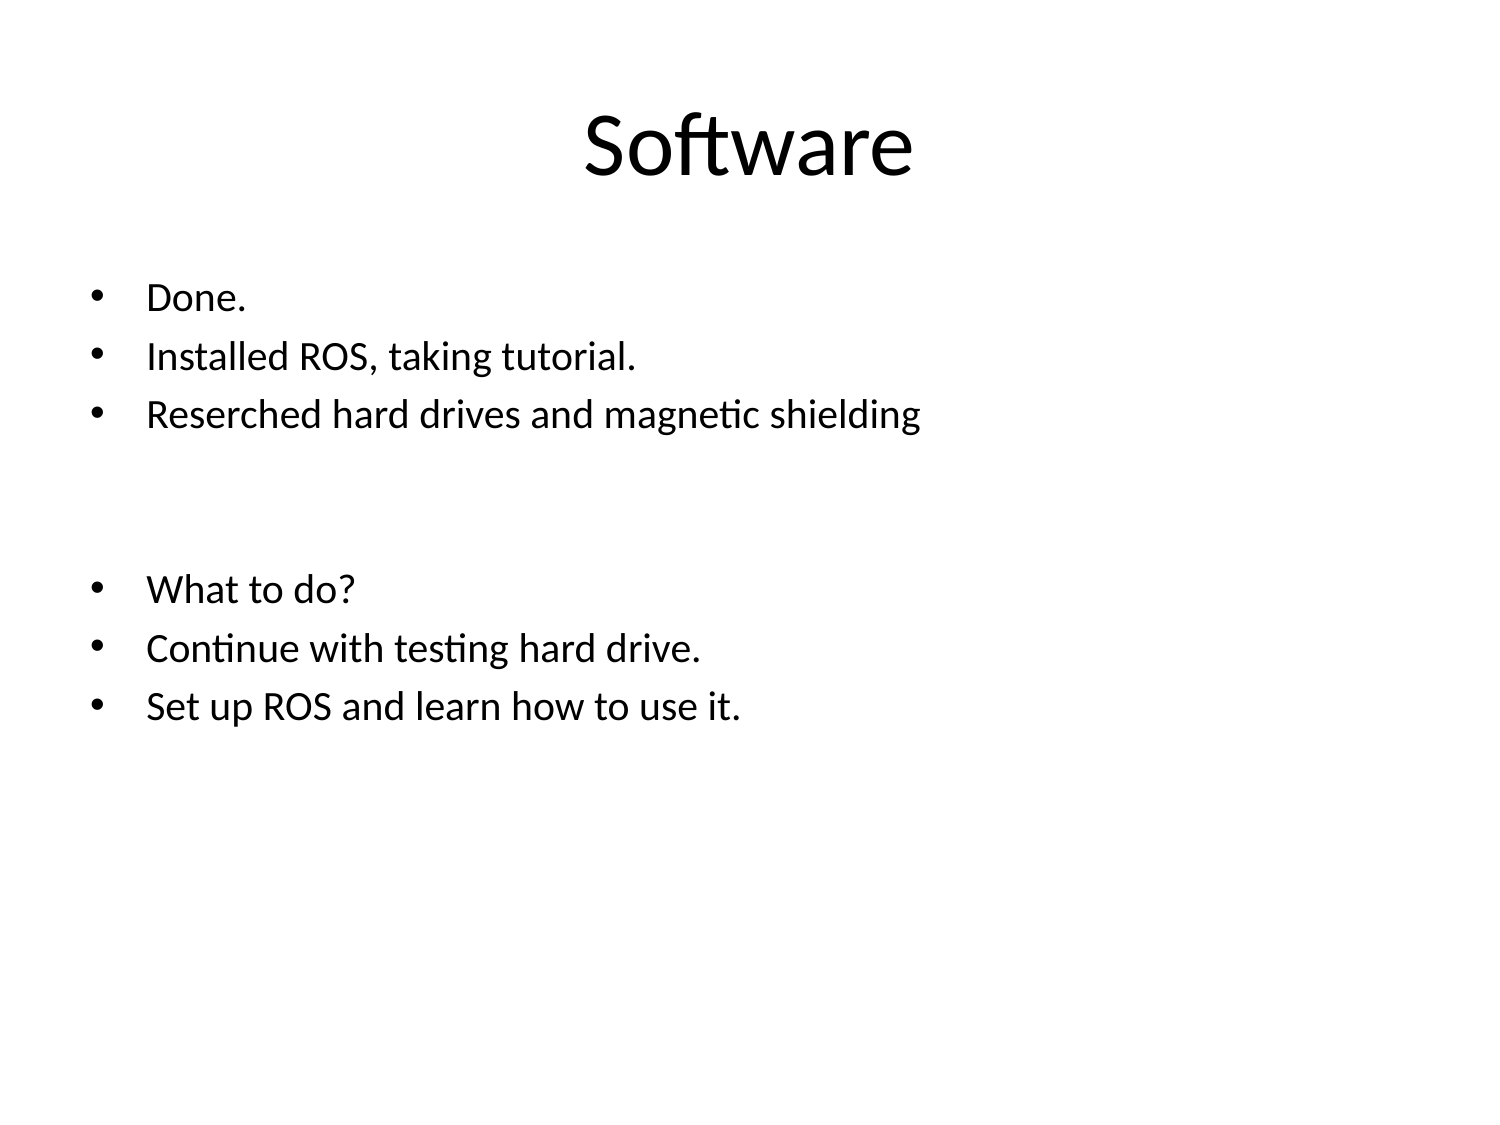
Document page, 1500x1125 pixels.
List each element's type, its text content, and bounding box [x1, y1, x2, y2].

title Software [75, 45, 1425, 233]
list Done. Installed ROS, taking tutorial. Reserched hard drives and magnetic shielding What to do? Continue with testing hard drive. Set up ROS and learn how to use it. [75, 262, 1425, 1005]
